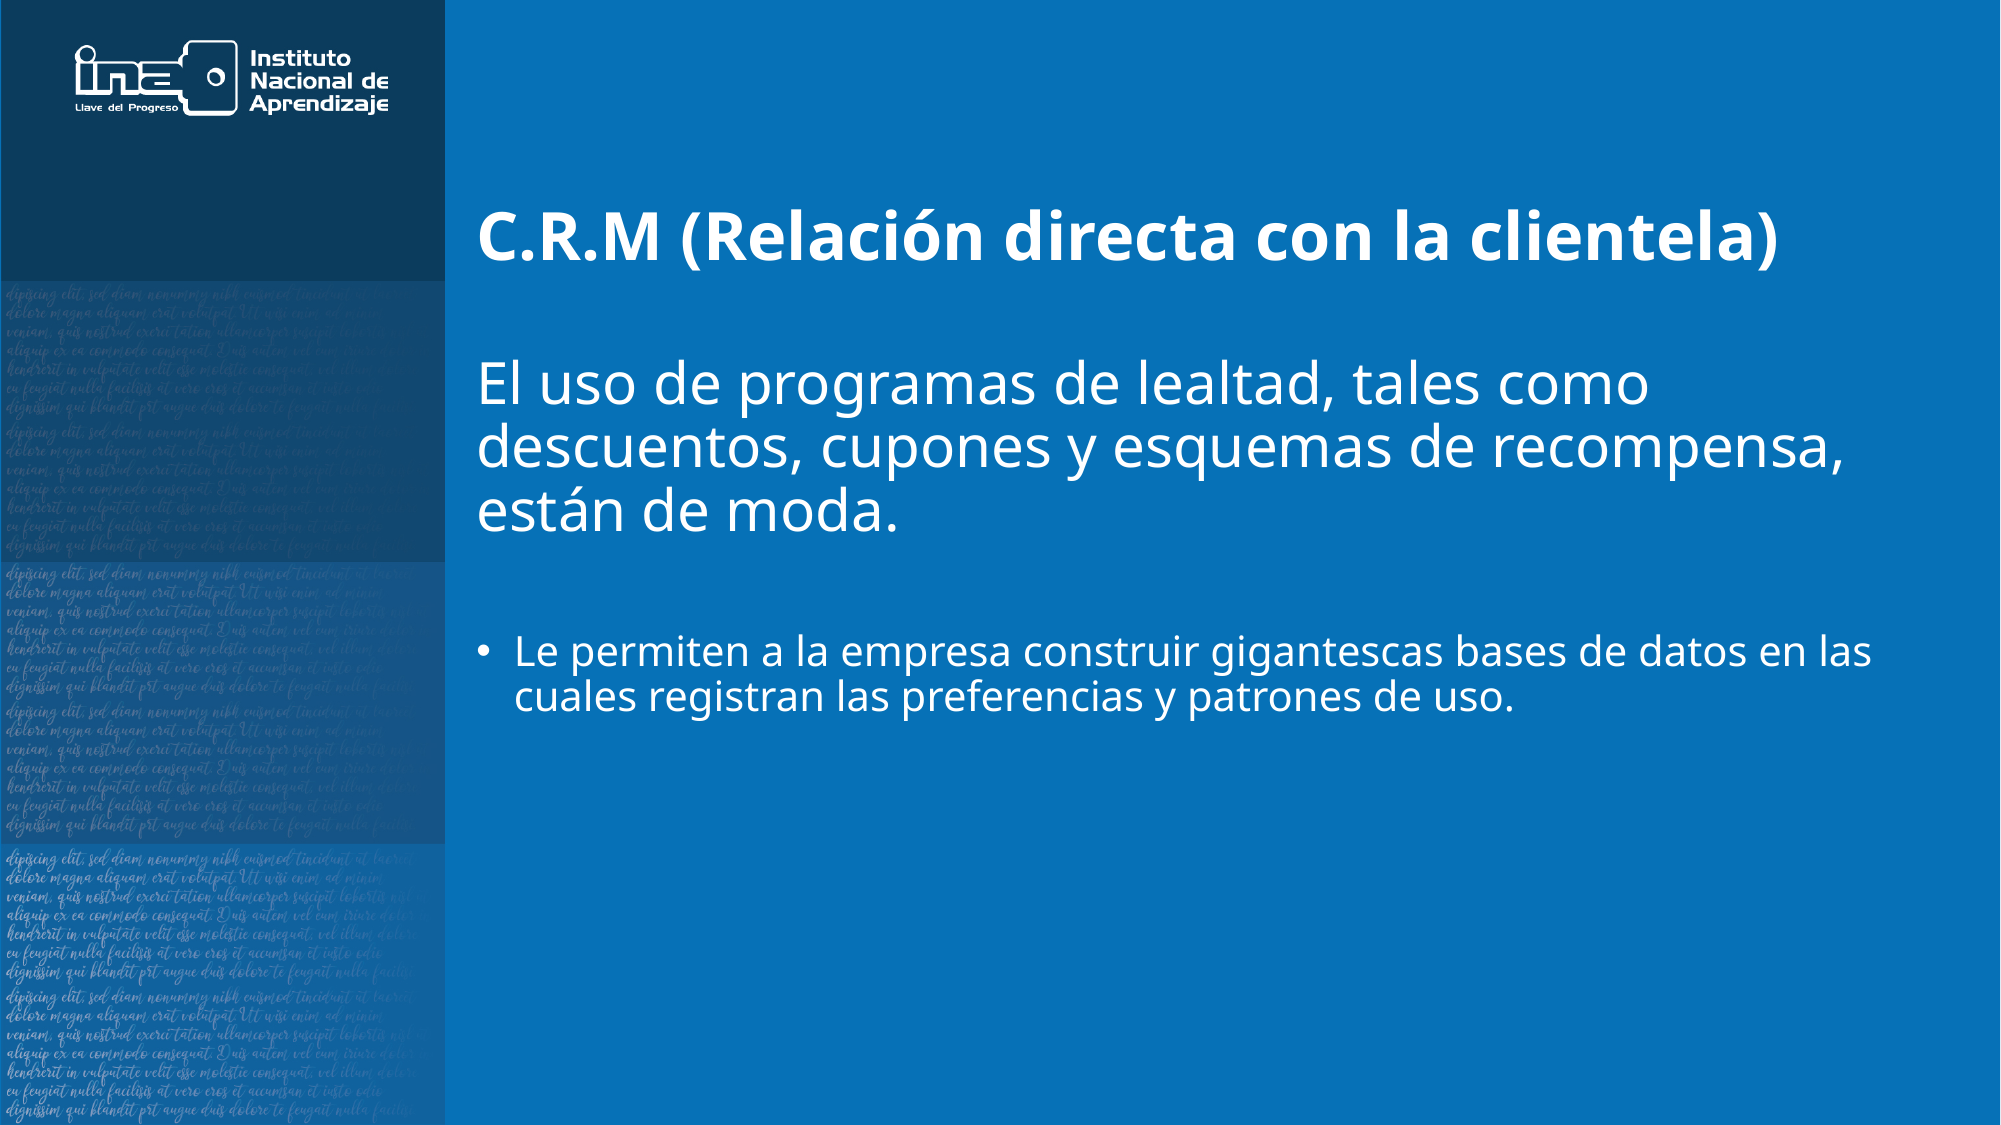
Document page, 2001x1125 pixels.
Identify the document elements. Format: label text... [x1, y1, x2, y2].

picture [0, 0, 2001, 1125]
title C.R.M (Relación directa con la clientela) [461, 129, 1960, 348]
list El uso de programas de lealtad, tales como descuentos, cupones y esquemas de recompensa, están de moda.​ Le permiten a la empresa construir gigantescas bases de datos en las cuales registran las preferencias y patrones de uso.​ [461, 348, 1960, 1014]
